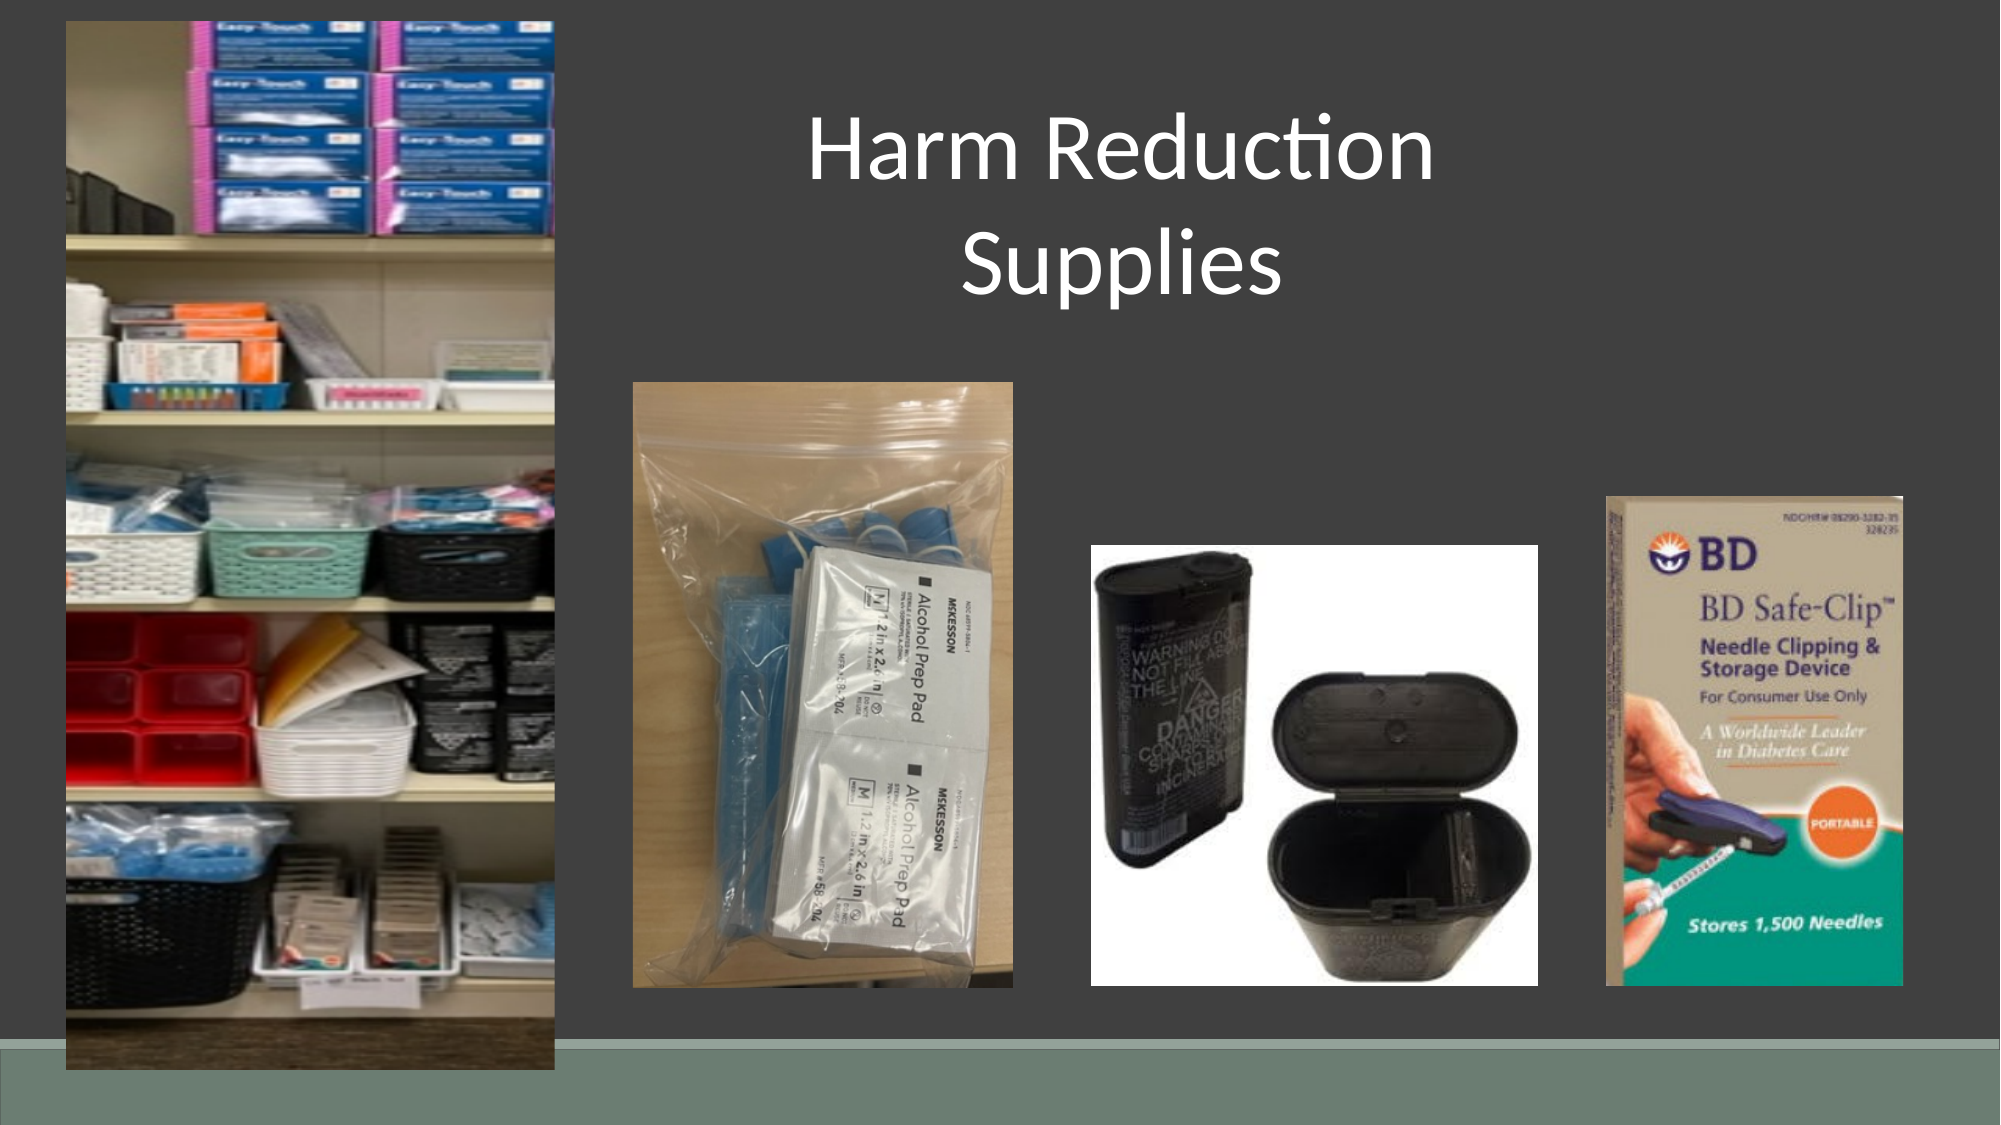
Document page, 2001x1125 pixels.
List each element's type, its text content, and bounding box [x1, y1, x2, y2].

text_box Harm Reduction Supplies [632, 76, 1611, 322]
picture [1605, 496, 1904, 987]
picture [1090, 544, 1539, 987]
picture [0, 21, 1014, 1069]
